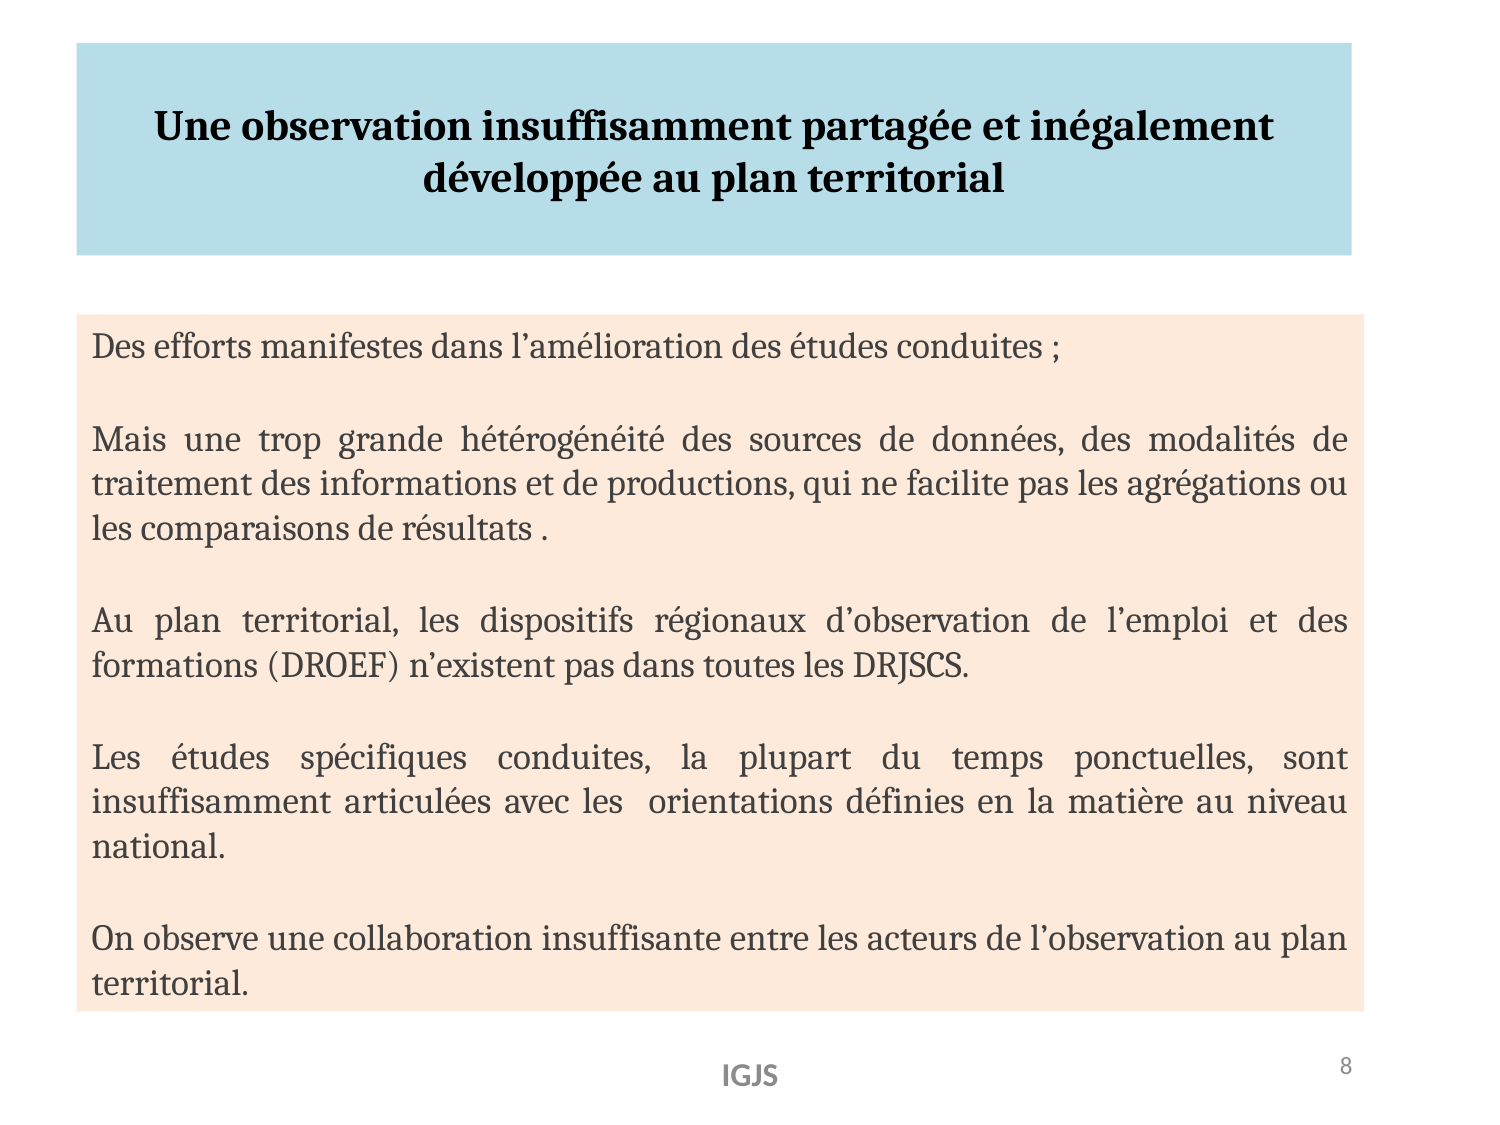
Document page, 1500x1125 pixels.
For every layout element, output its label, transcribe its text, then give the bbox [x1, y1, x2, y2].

slide_number 8 [1246, 1035, 1447, 1095]
title Une observation insuffisamment partagée et inégalement développée au plan territorial [76, 42, 1352, 256]
subtitle Des efforts manifestes dans l’amélioration des études conduites ; Mais une trop grande hétérogénéité des sources de données, des modalités de traitement des informations et de productions, qui ne facilite pas les agrégations ou les comparaisons de résultats . Au plan territorial, les dispositifs régionaux d’observation de l’emploi et des formations (DROEF) n’existent pas dans toutes les DRJSCS. Les études spécifiques conduites, la plupart du temps ponctuelles, sont insuffisamment articulées avec les orientations définies en la matière au niveau national. On observe une collaboration insuffisante entre les acteurs de l’observation au plan territorial. [76, 314, 1365, 1012]
footer IGJS [512, 1042, 988, 1103]
